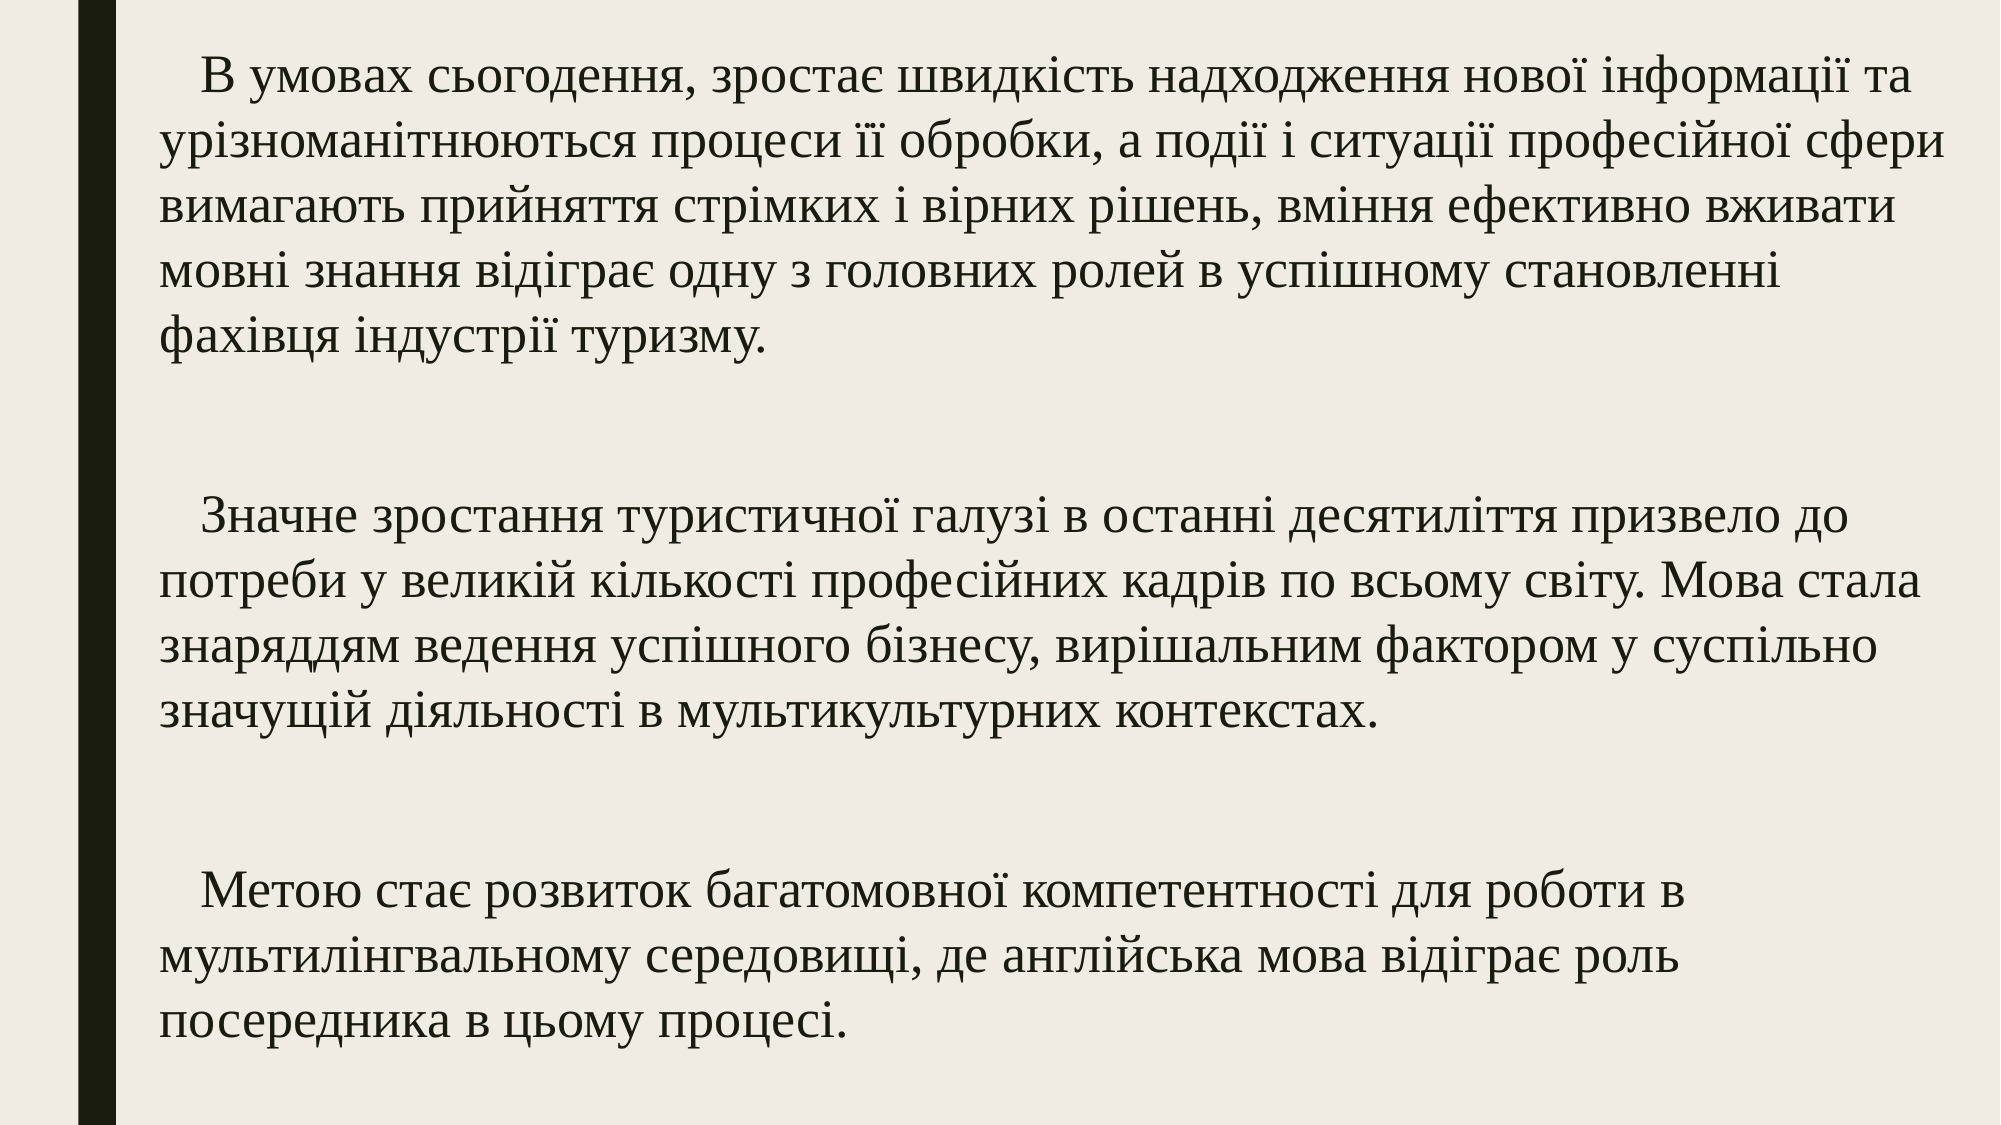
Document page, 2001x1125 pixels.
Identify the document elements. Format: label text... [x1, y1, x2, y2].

list В умовах сьогодення, зростає швидкість надходження нової інформації та урізноманітнюються процеси її обробки, а події і ситуації професійної сфери вимагають прийняття стрімких і вірних рішень, вміння ефективно вживати мовні знання відіграє одну з головних ролей в успішному становленні фахівця індустрії туризму. Значне зростання туристичної галузі в останні десятиліття призвело до потреби у великій кількості професійних кадрів по всьому світу. Мова стала знаряддям ведення успішного бізнесу, вирішальним фактором у суспільно значущій діяльності в мультикультурних контекстах. Метою стає розвиток багатомовної компетентності для роботи в мультилінгвальному середовищі, де англійська мова відіграє роль посередника в цьому процесі. [144, 31, 1966, 1104]
